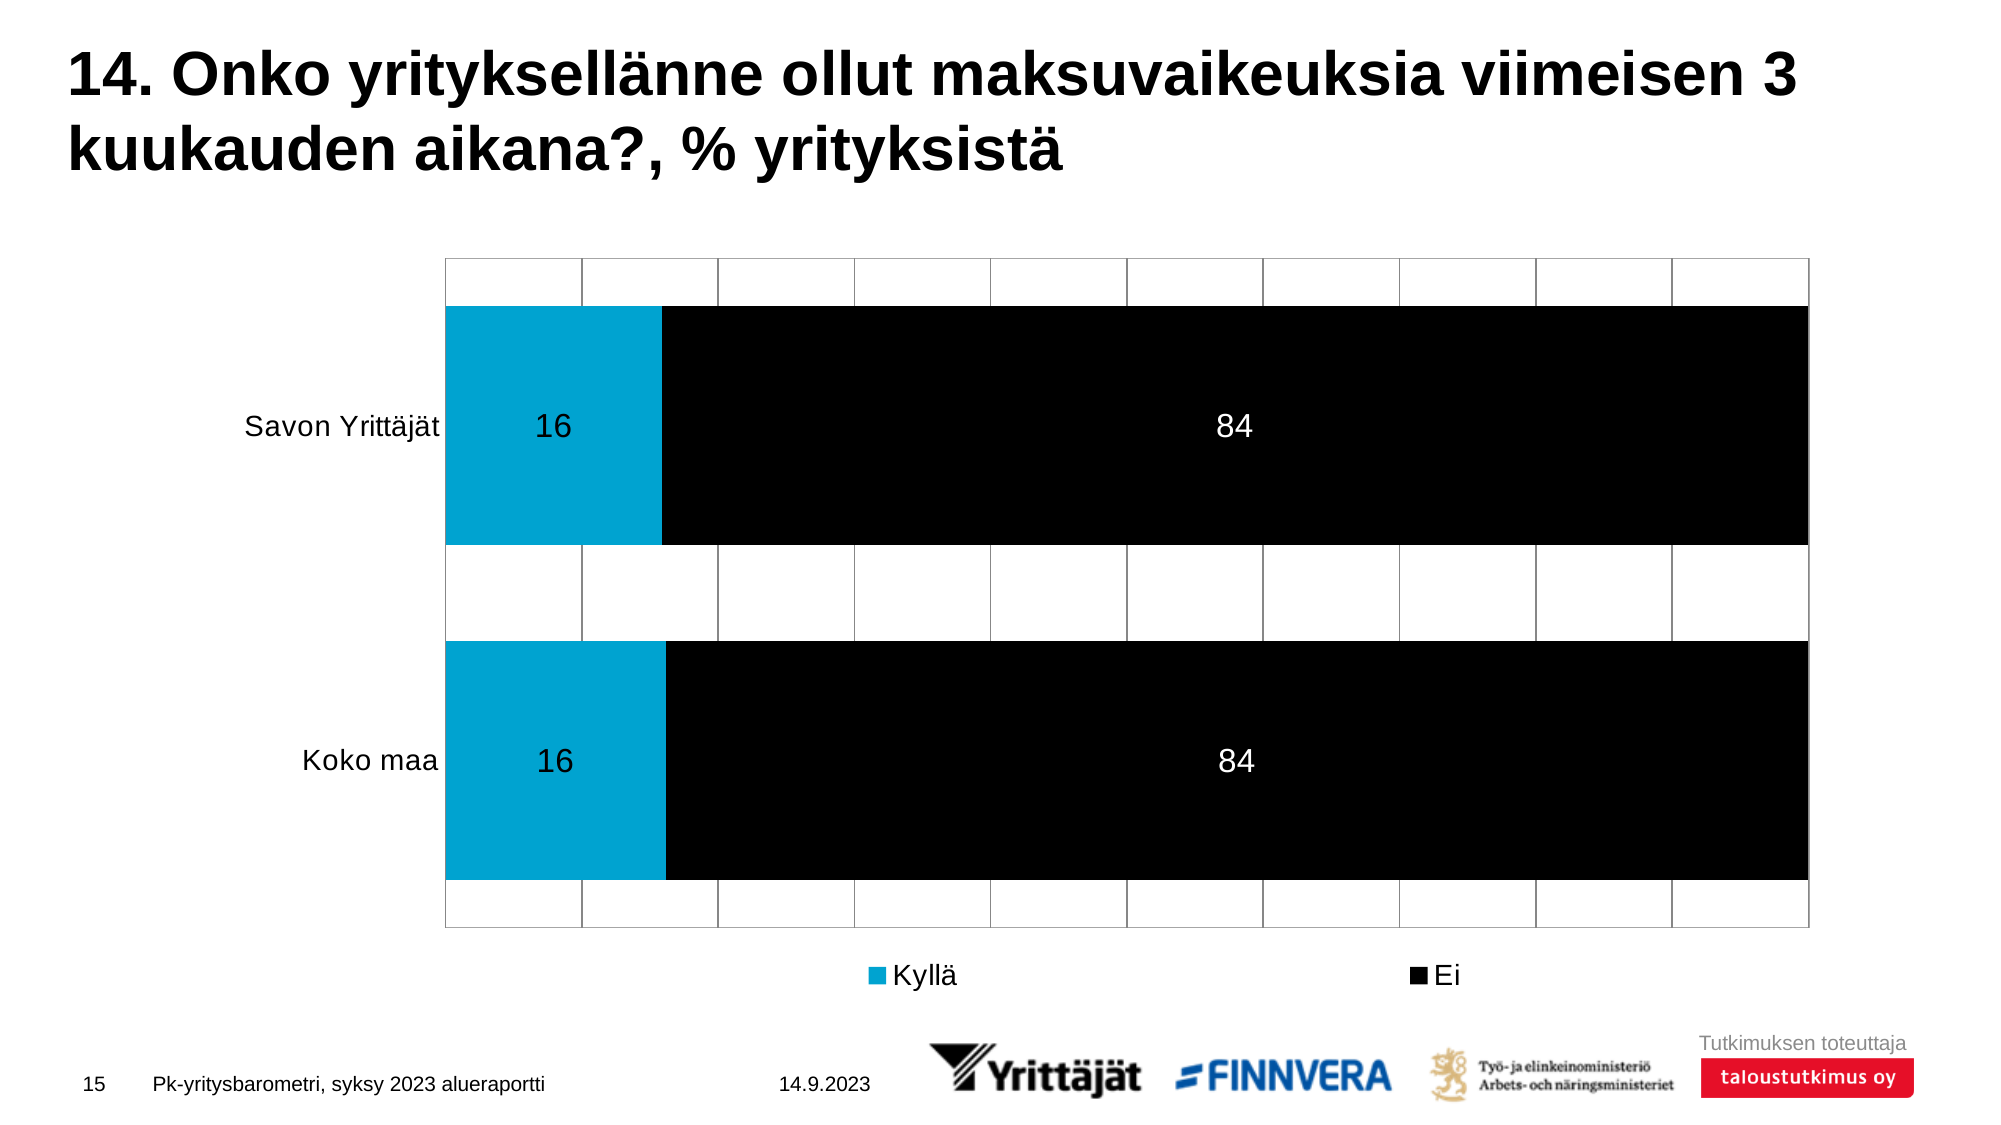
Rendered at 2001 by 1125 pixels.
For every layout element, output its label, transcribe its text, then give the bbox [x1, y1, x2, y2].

title 14. Onko yrityksellänne ollut maksuvaikeuksia viimeisen 3 kuukauden aikana?, % yrityksistä [67, 0, 1914, 184]
chart [67, 231, 1914, 1001]
picture [911, 1020, 1914, 1121]
slide_number 15 [67, 1049, 138, 1104]
footer Pk-yritysbarometri, syksy 2023 alueraportti [138, 1049, 763, 1104]
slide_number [763, 1049, 894, 1104]
